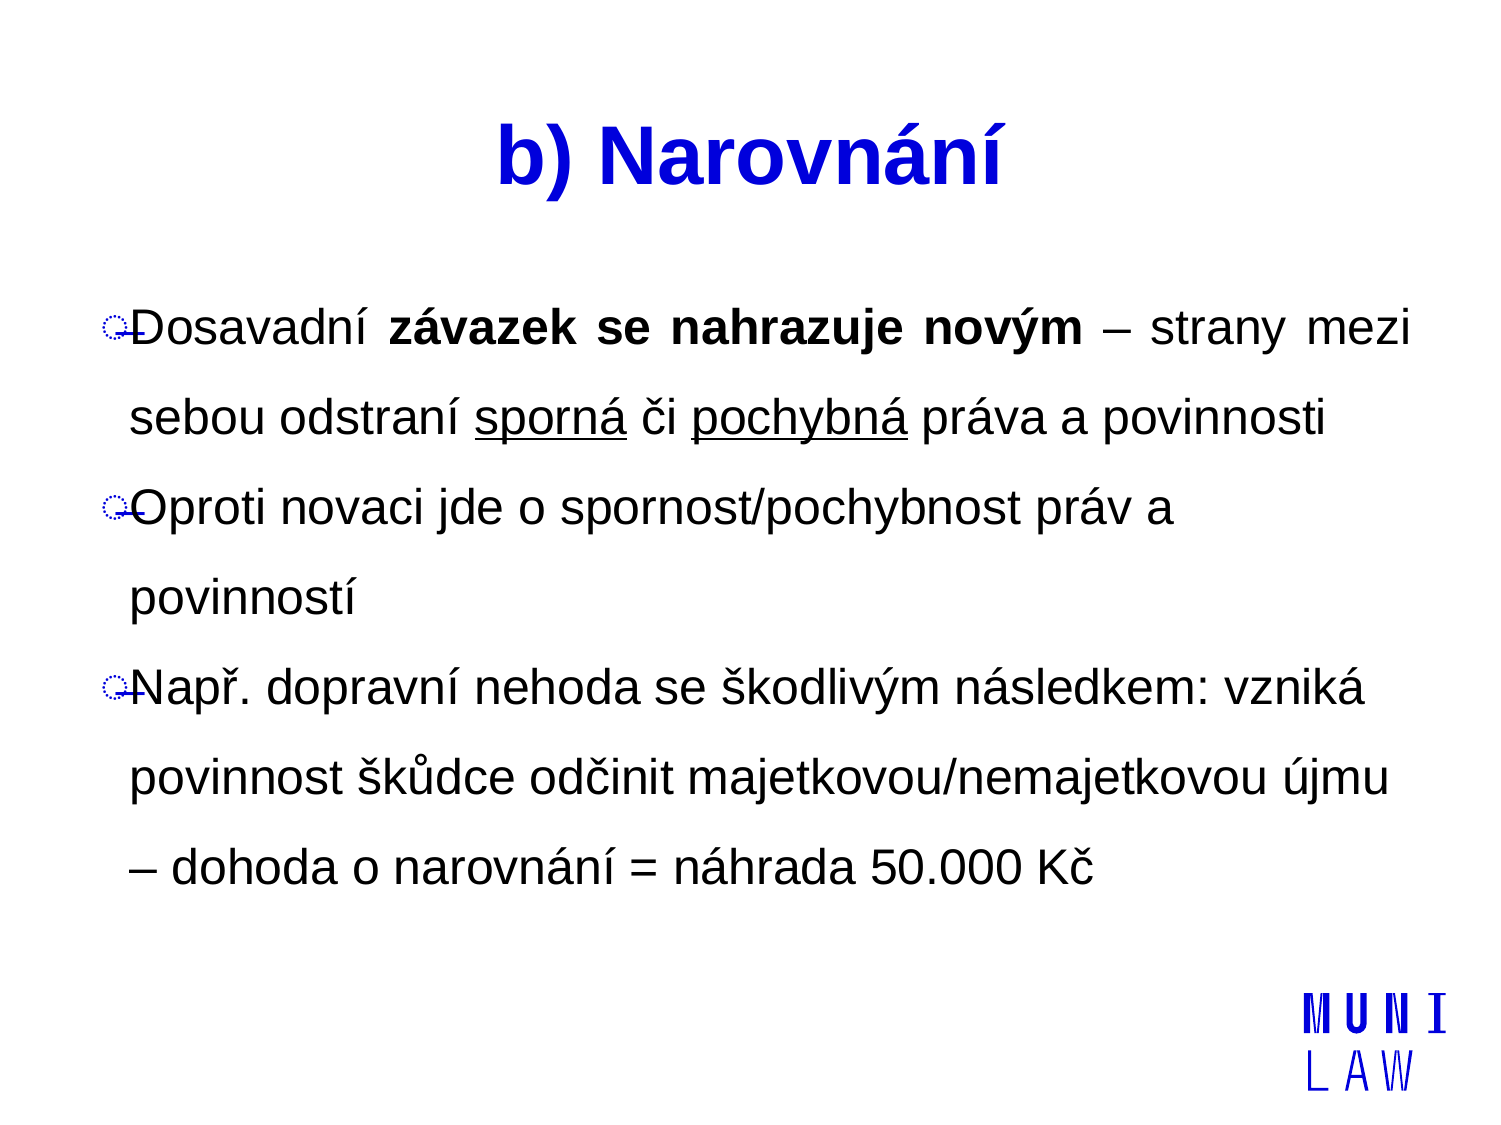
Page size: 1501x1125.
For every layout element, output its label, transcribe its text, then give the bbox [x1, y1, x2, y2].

title b) Narovnání [88, 118, 1412, 193]
list Dosavadní závazek se nahrazuje novým – strany mezi sebou odstraní sporná či pochybná práva a povinnosti Oproti novaci jde o spornost/pochybnost práv a povinností Např. dopravní nehoda se škodlivým následkem: vzniká povinnost škůdce odčinit majetkovou/nemajetkovou újmu – dohoda o narovnání = náhrada 50.000 Kč [88, 264, 1412, 944]
